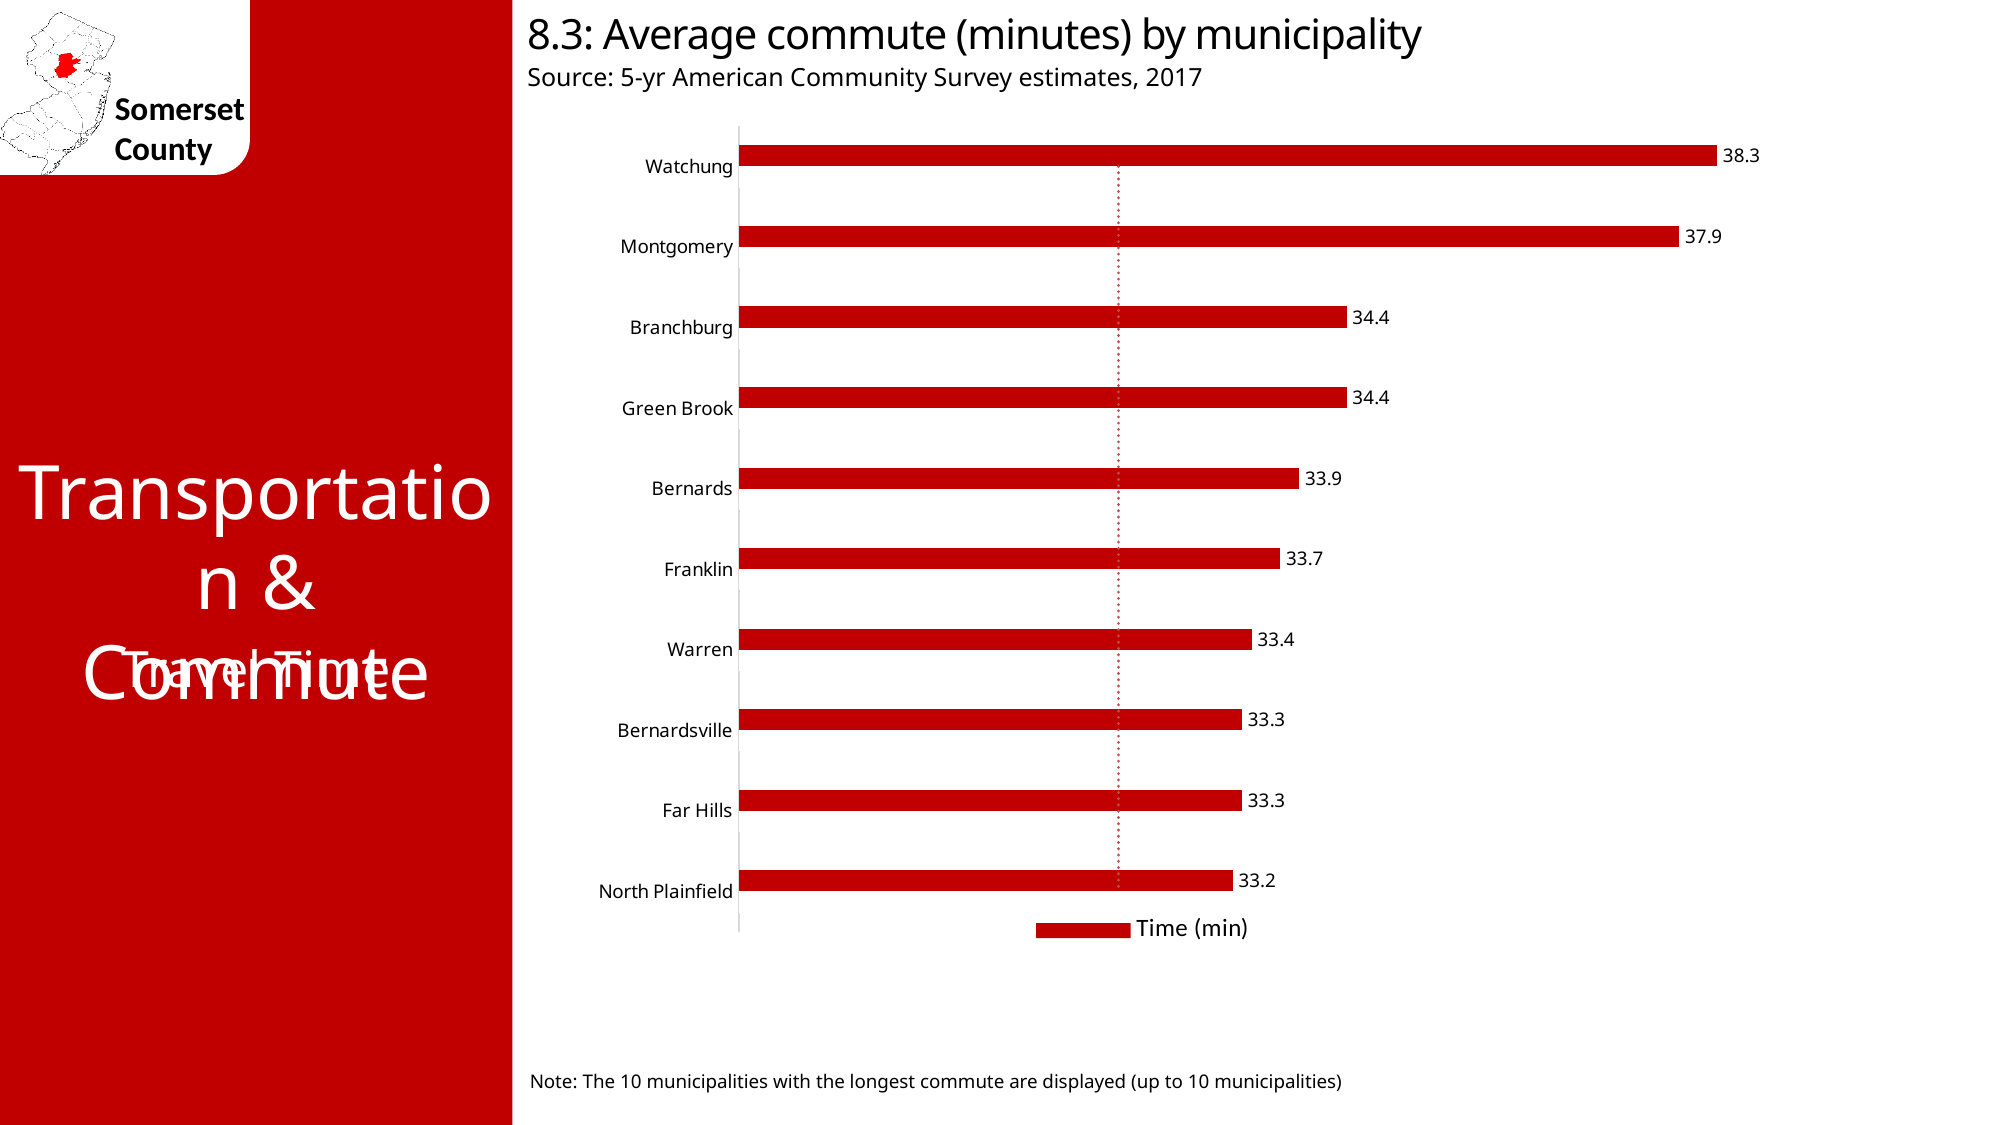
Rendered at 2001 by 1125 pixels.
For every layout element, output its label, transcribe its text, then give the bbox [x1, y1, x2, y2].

chart [571, 108, 1906, 998]
text_box Travel Time [95, 630, 418, 706]
text_box Source: 5-yr American Community Survey estimates, 2017 [512, 54, 1891, 100]
text_box 8.3: Average commute (minutes) by municipality [512, 0, 1992, 65]
picture [0, 12, 115, 175]
text_box Note: The 10 municipalities with the longest commute are displayed (up to 10 municipalities) [515, 1062, 1515, 1100]
text_box Transportation & Commute [0, 437, 513, 723]
